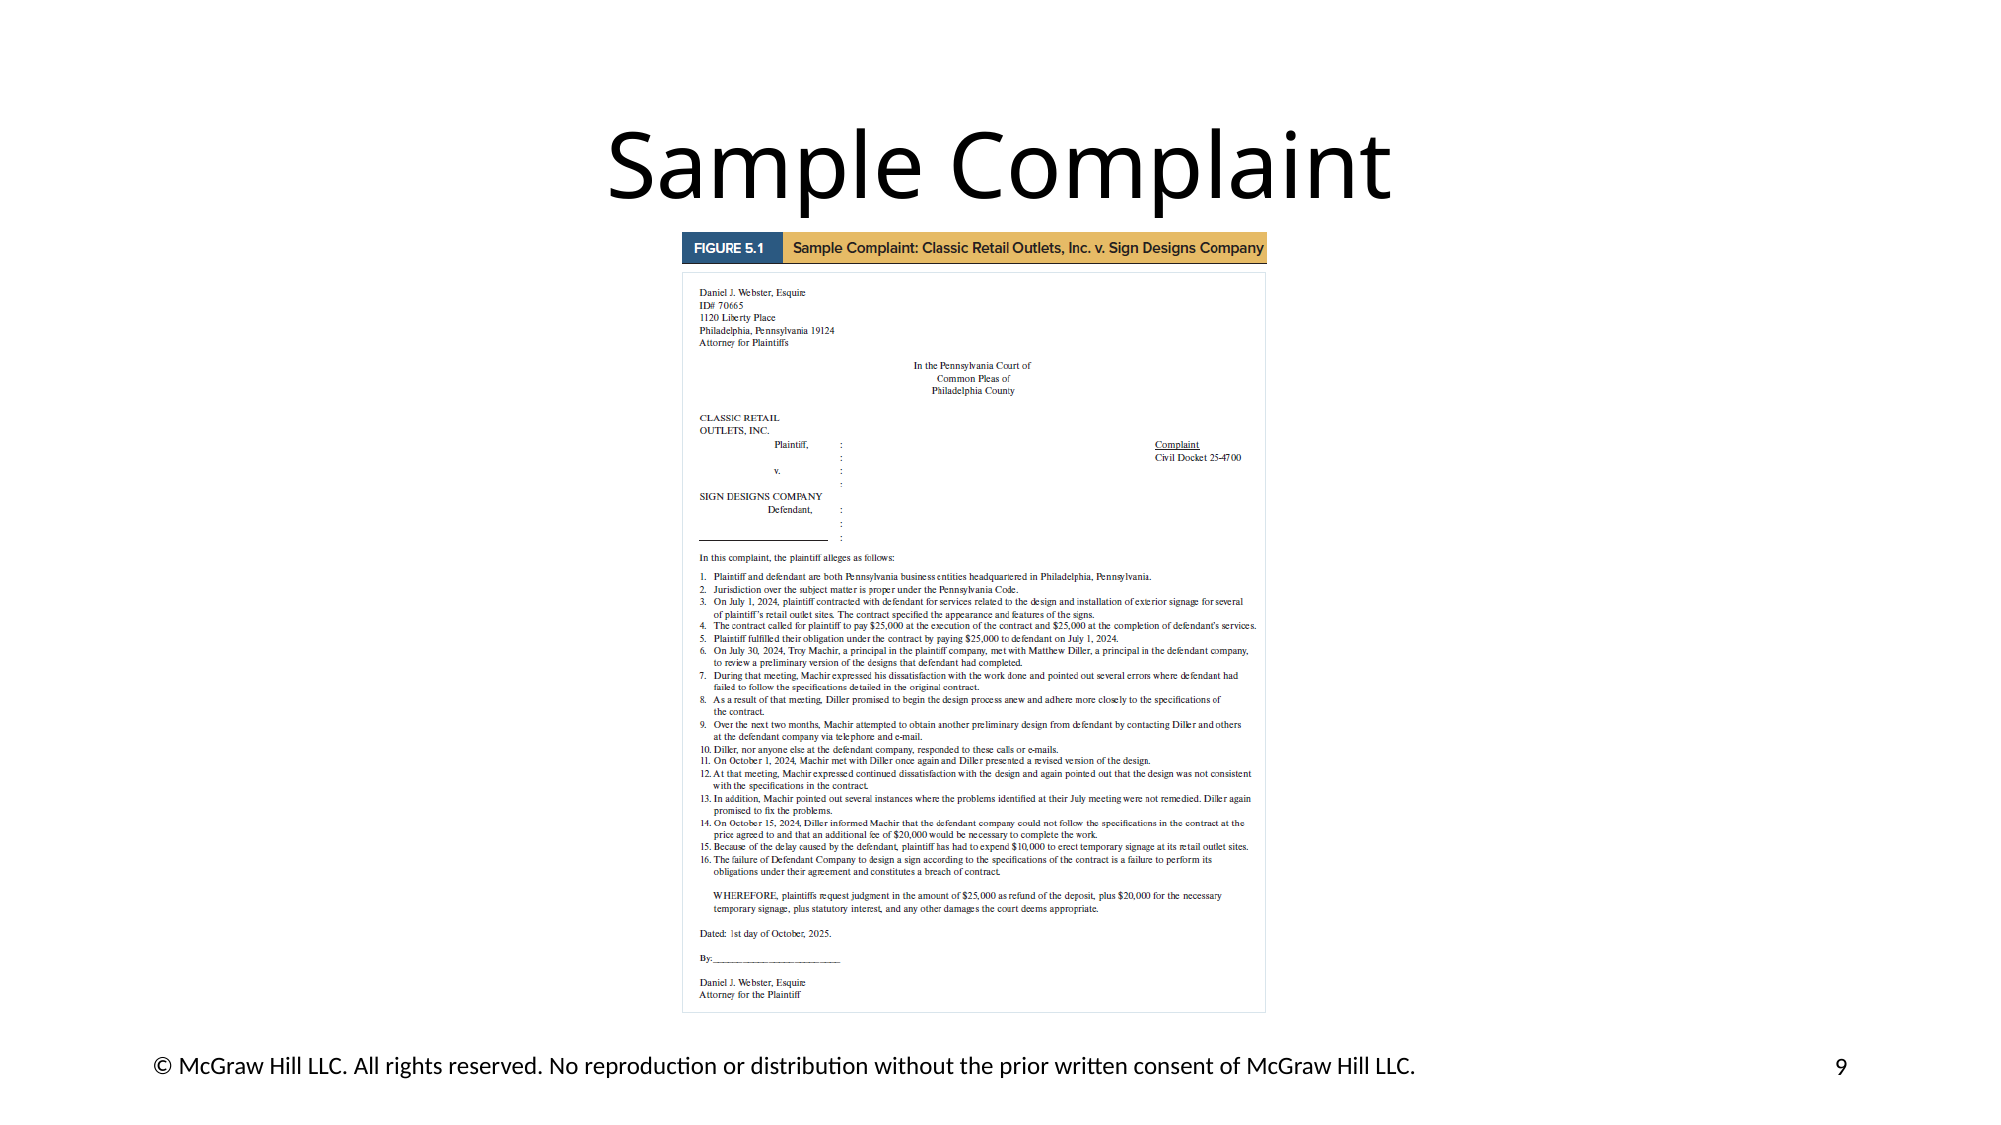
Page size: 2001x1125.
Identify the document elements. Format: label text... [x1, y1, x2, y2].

slide_number 9 [1597, 1042, 1863, 1088]
title Sample Complaint [137, 59, 1863, 278]
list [664, 218, 1284, 1025]
